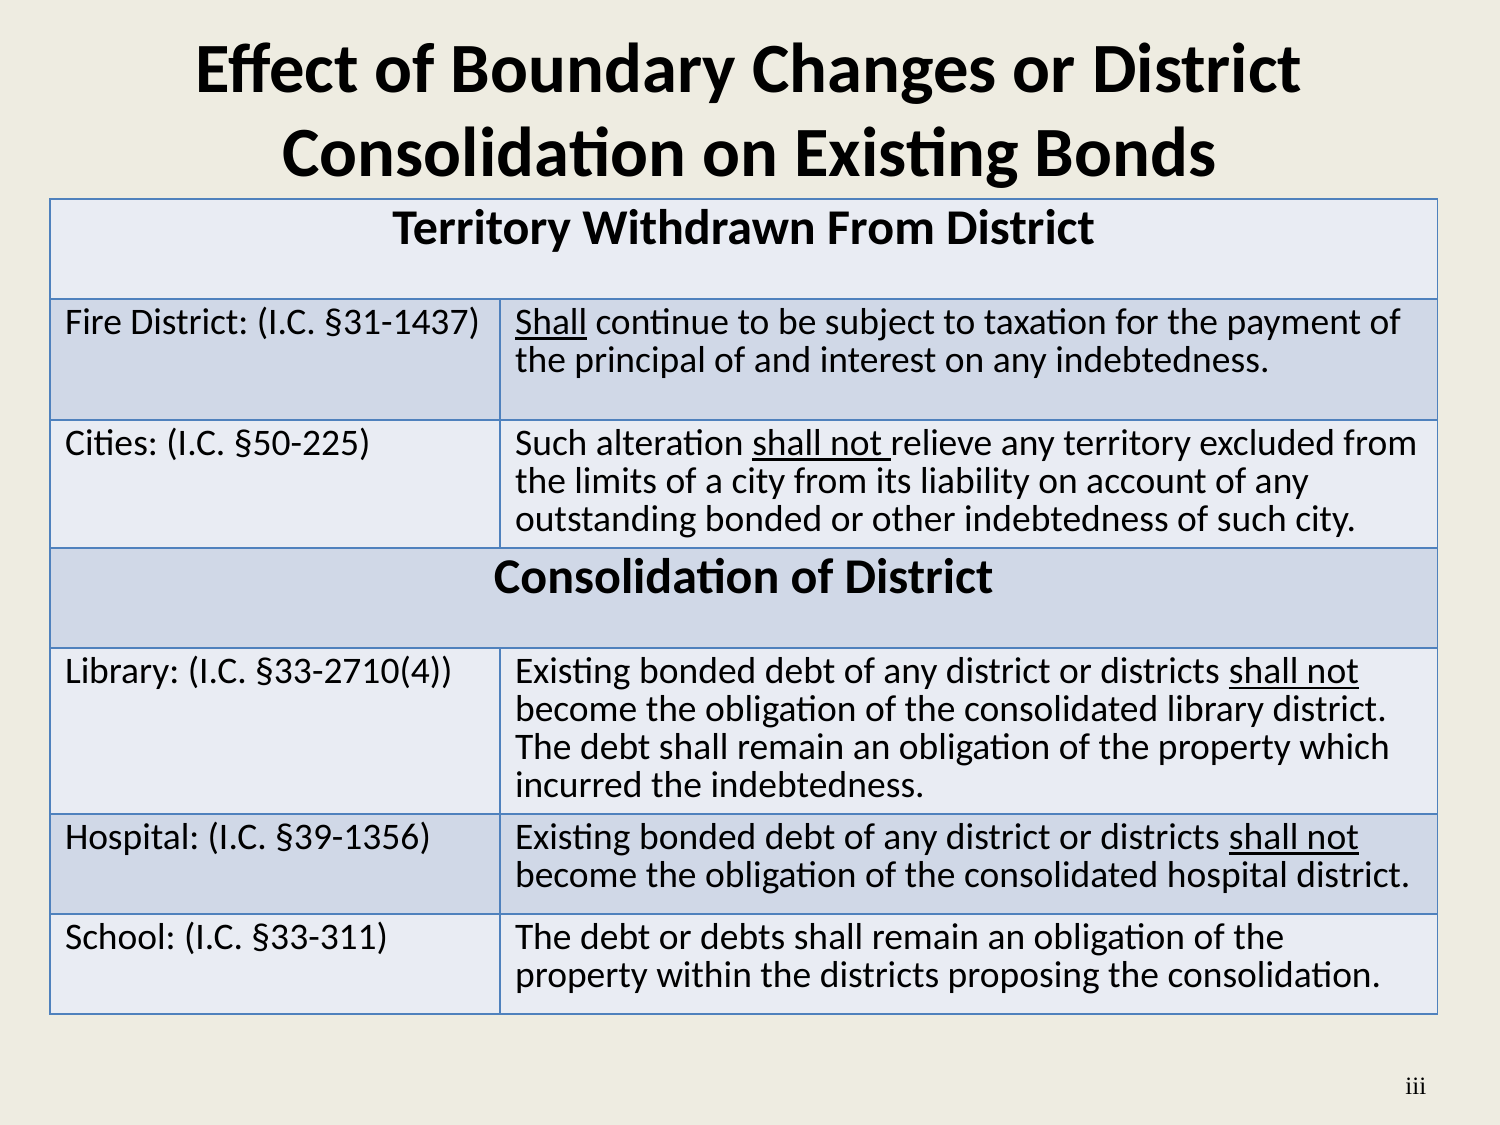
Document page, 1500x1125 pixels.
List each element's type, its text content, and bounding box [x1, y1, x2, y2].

table_cell Library: (I.C. §33-2710(4)) [51, 649, 499, 813]
table_cell Consolidation of District [51, 549, 1437, 647]
table_cell Existing bonded debt of any district or districts shall not become the obligation of the consolidated hospital district. [501, 815, 1437, 913]
table_cell Such alteration shall not relieve any territory excluded from the limits of a city from its liability on account of any outstanding bonded or other indebtedness of such city. [501, 421, 1437, 547]
table_cell The debt or debts shall remain an obligation of the property within the districts proposing the consolidation. [501, 915, 1437, 1013]
table_cell Shall continue to be subject to taxation for the payment of the principal of and interest on any indebtedness. [501, 300, 1437, 419]
text_box iii [1390, 1062, 1491, 1108]
table_cell Hospital: (I.C. §39-1356) [51, 815, 499, 913]
table_cell School: (I.C. §33-311) [51, 915, 499, 1013]
table_cell Fire District: (I.C. §31-1437) [51, 300, 499, 419]
table_header Territory Withdrawn From District [51, 200, 1437, 298]
title Effect of Boundary Changes or District Consolidation on Existing Bonds [75, 12, 1425, 198]
table_cell Cities: (I.C. §50-225) [51, 421, 499, 547]
table_cell Existing bonded debt of any district or districts shall not become the obligation of the consolidated library district. The debt shall remain an obligation of the property which incurred the indebtedness. [501, 649, 1437, 813]
